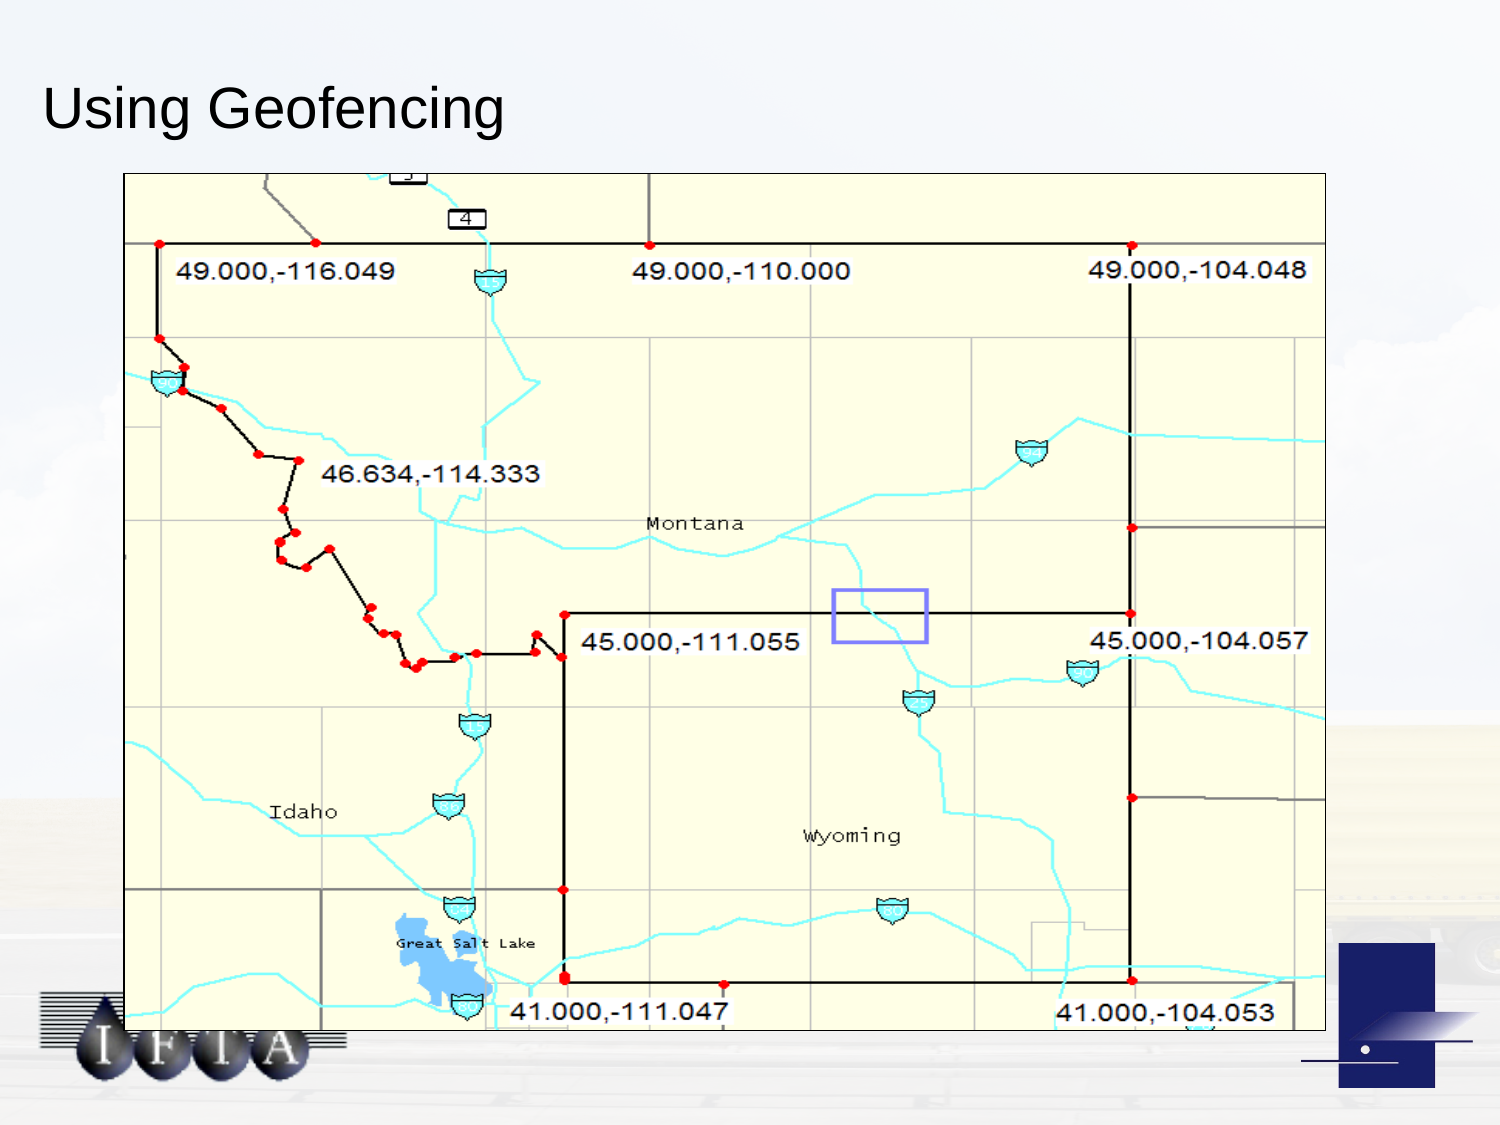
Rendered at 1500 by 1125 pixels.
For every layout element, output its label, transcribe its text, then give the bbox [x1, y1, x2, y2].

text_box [124, 174, 1326, 1030]
picture [37, 988, 350, 1087]
picture [1301, 943, 1500, 1088]
text_box Using Geofencing [27, 62, 672, 148]
